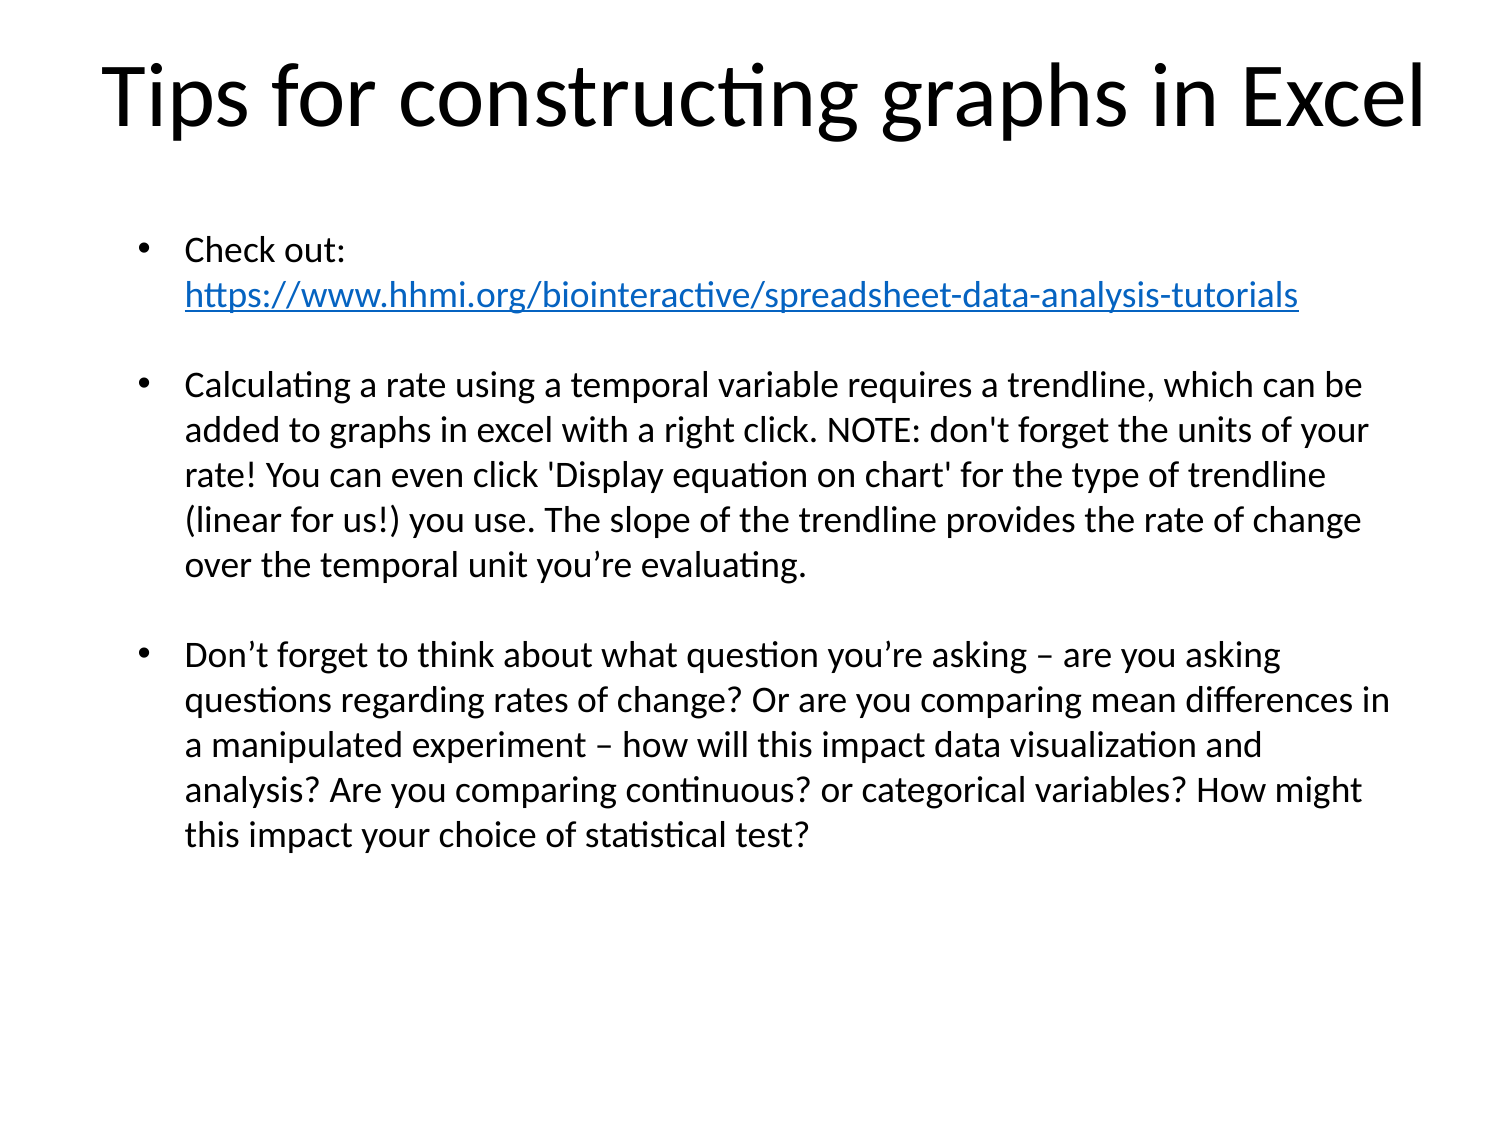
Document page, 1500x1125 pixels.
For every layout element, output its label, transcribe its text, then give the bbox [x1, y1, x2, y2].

text_box Check out: https://www.hhmi.org/biointeractive/spreadsheet-data-analysis-tutorials Calculating a rate using a temporal variable requires a trendline, which can be added to graphs in excel with a right click. NOTE: don't forget the units of your rate! You can even click 'Display equation on chart' for the type of trendline (linear for us!) you use. The slope of the trendline provides the rate of change over the temporal unit you’re evaluating. Don’t forget to think about what question you’re asking – are you asking questions regarding rates of change? Or are you comparing mean differences in a manipulated experiment – how will this impact data visualization and analysis? Are you comparing continuous? or categorical variables? How might this impact your choice of statistical test? [123, 217, 1409, 908]
text_box Tips for constructing graphs in Excel [86, 27, 1446, 153]
